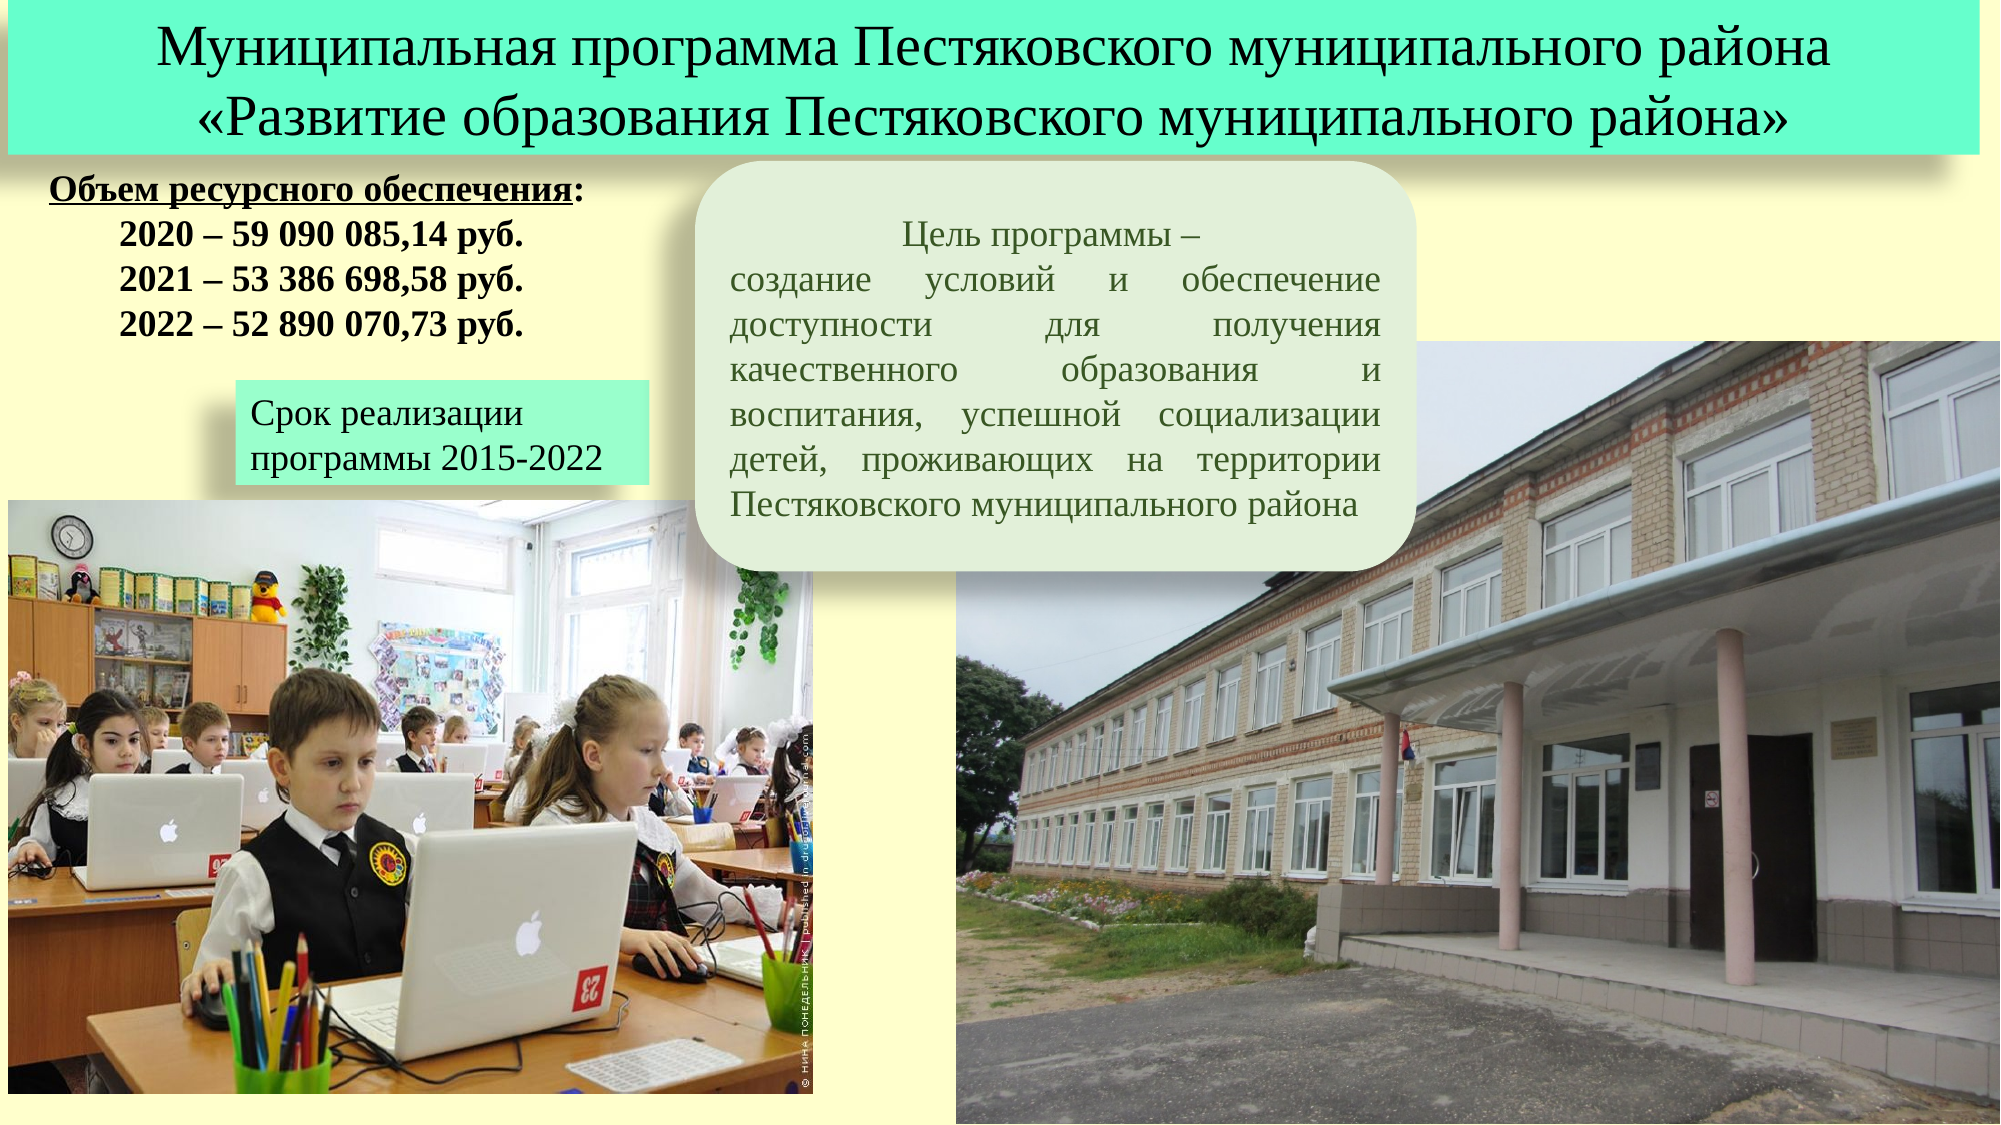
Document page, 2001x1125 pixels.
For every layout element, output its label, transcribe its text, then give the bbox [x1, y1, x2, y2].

text_box Объем ресурсного обеспечения: 2020 – 59 090 085,14 руб. 2021 – 53 386 698,58 руб. 2022 – 52 890 070,73 руб. [0, 156, 644, 352]
picture [956, 341, 2000, 1124]
picture [8, 500, 813, 1094]
text_box Срок реализации программы 2015-2022 [235, 380, 648, 485]
text_box Муниципальная программа Пестяковского муниципального района «Развитие образования Пестяковского муниципального района» [8, 0, 1980, 155]
text_box Цель программы – создание условий и обеспечение доступности для получения качественного образования и воспитания, успешной социализации детей, проживающих на территории Пестяковского муниципального района [693, 159, 1418, 573]
